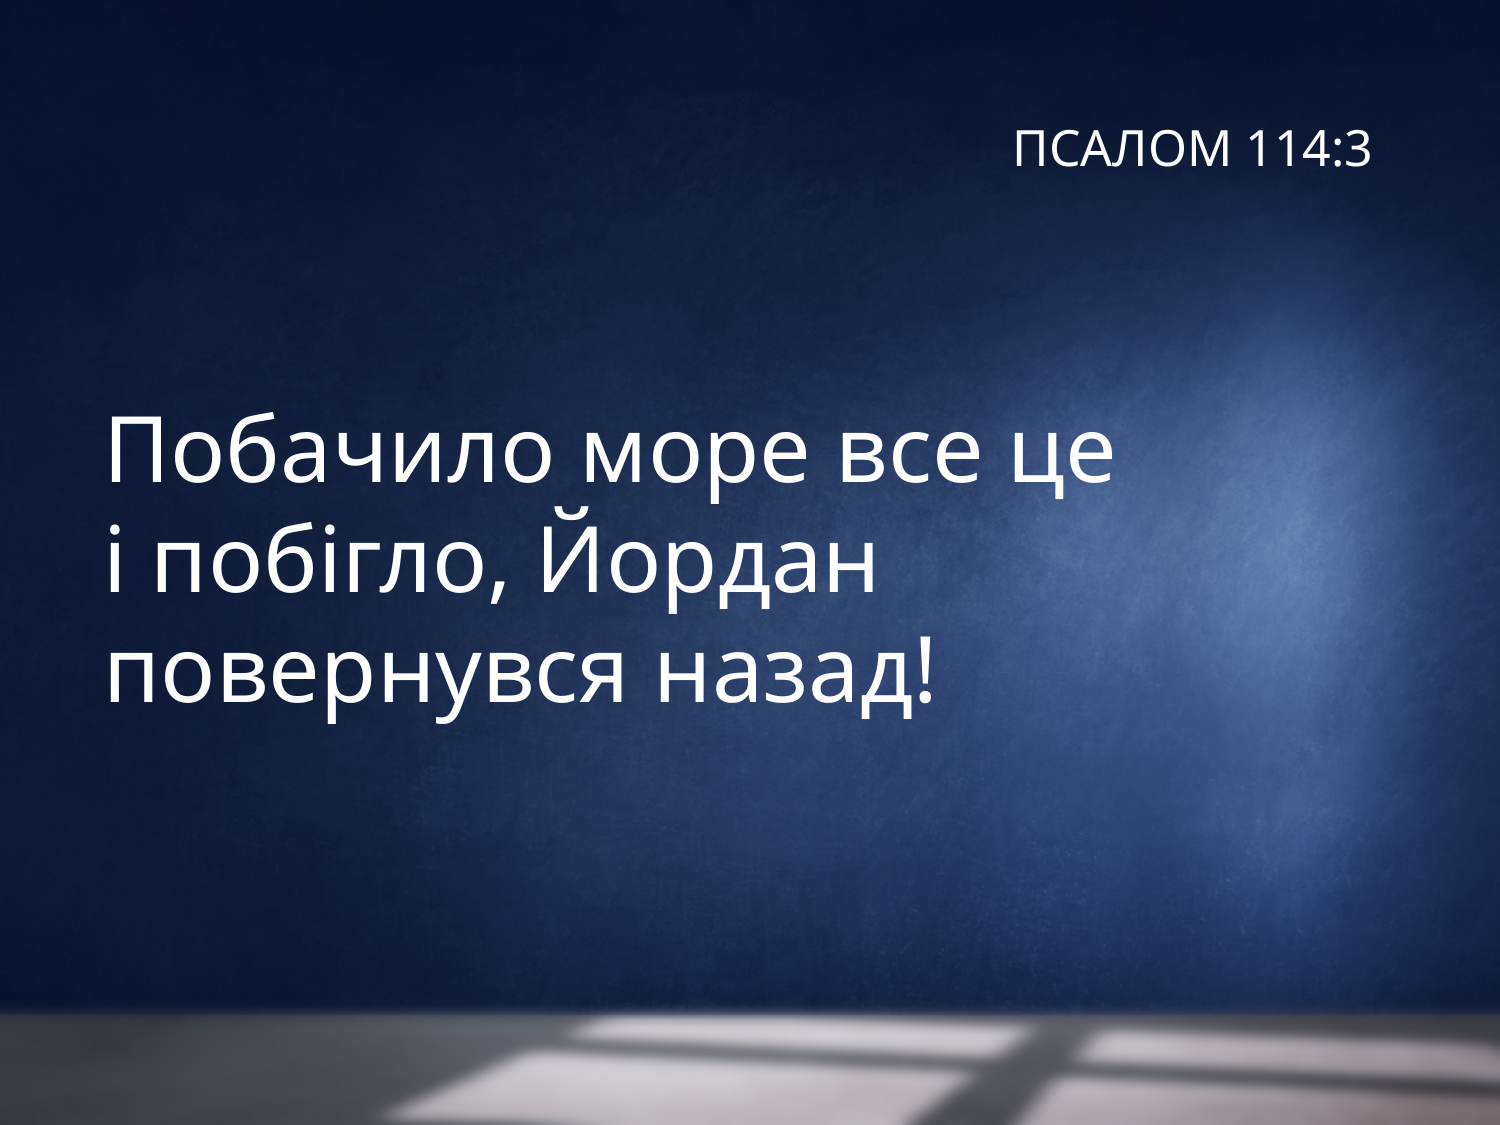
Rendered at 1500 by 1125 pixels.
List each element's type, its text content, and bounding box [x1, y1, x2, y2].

text_box Побачило море все це і побігло, Йордан повернувся назад! [88, 184, 1407, 728]
title ПСАЛОМ 114:3 [950, 116, 1436, 185]
picture [0, 0, 1500, 1125]
